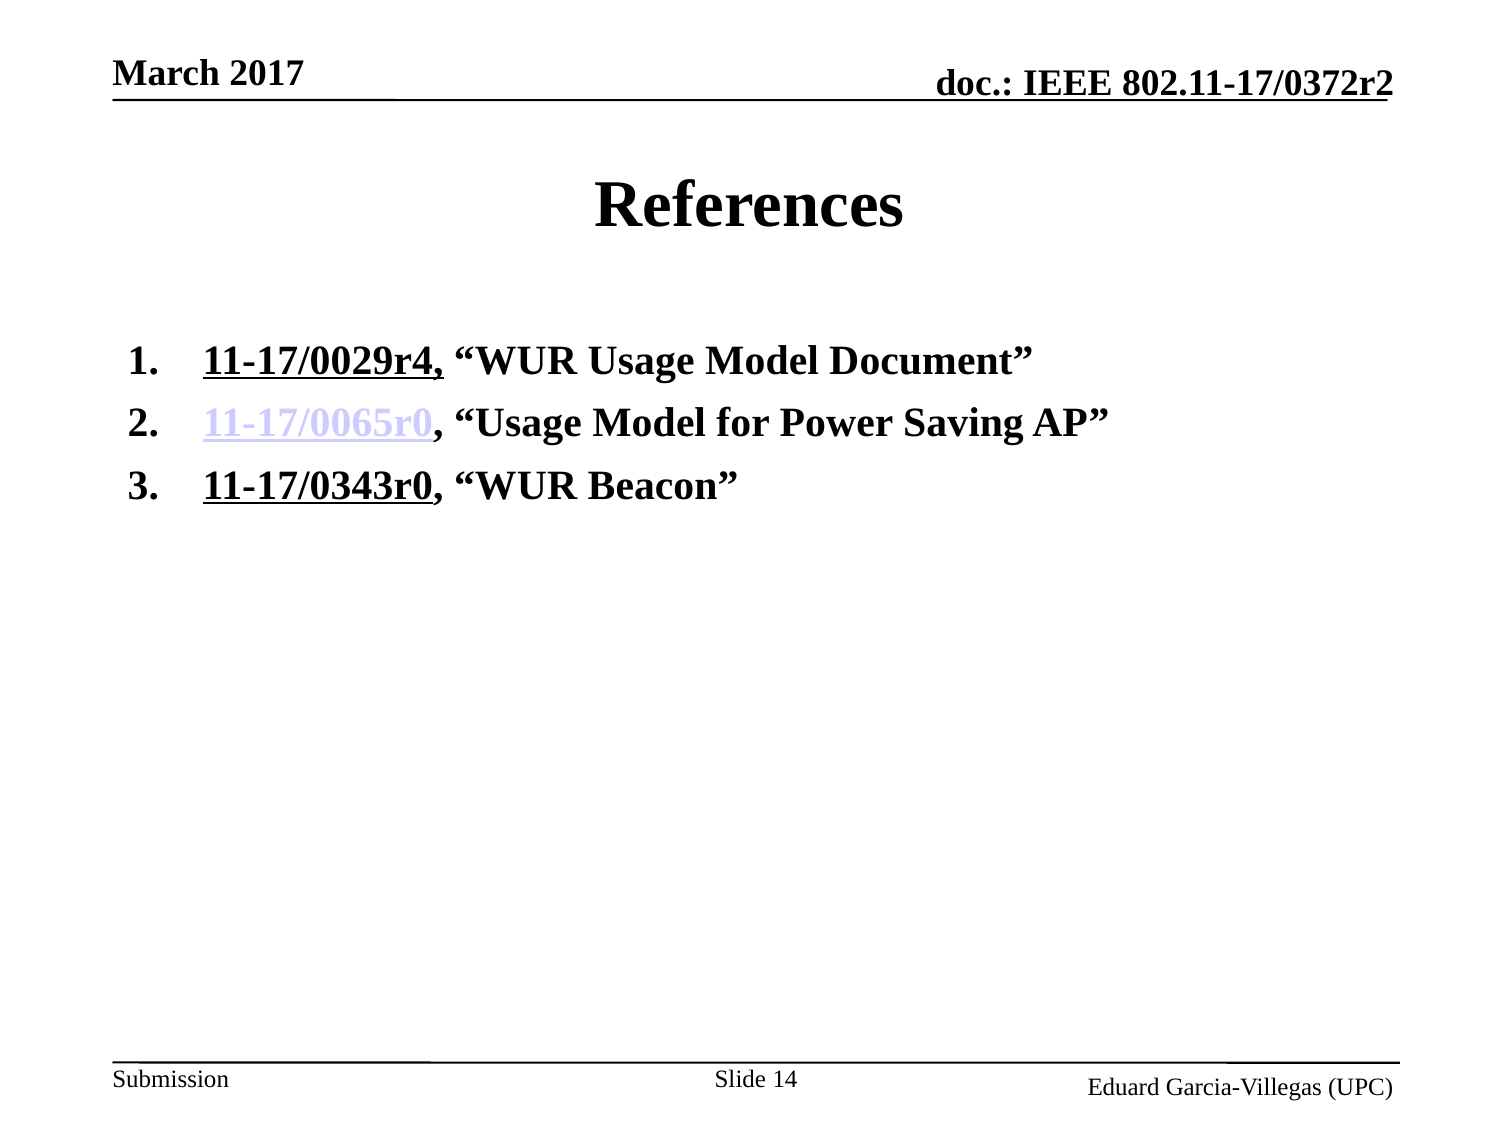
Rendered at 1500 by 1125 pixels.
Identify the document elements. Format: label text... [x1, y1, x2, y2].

text_box Eduard Garcia-Villegas (UPC) [871, 1070, 1394, 1100]
slide_number Slide 14 [712, 1061, 800, 1123]
title References [112, 112, 1388, 288]
list 11-17/0029r4, “WUR Usage Model Document” 11-17/0065r0, “Usage Model for Power Saving AP” 11-17/0343r0, “WUR Beacon” [112, 324, 1388, 1000]
